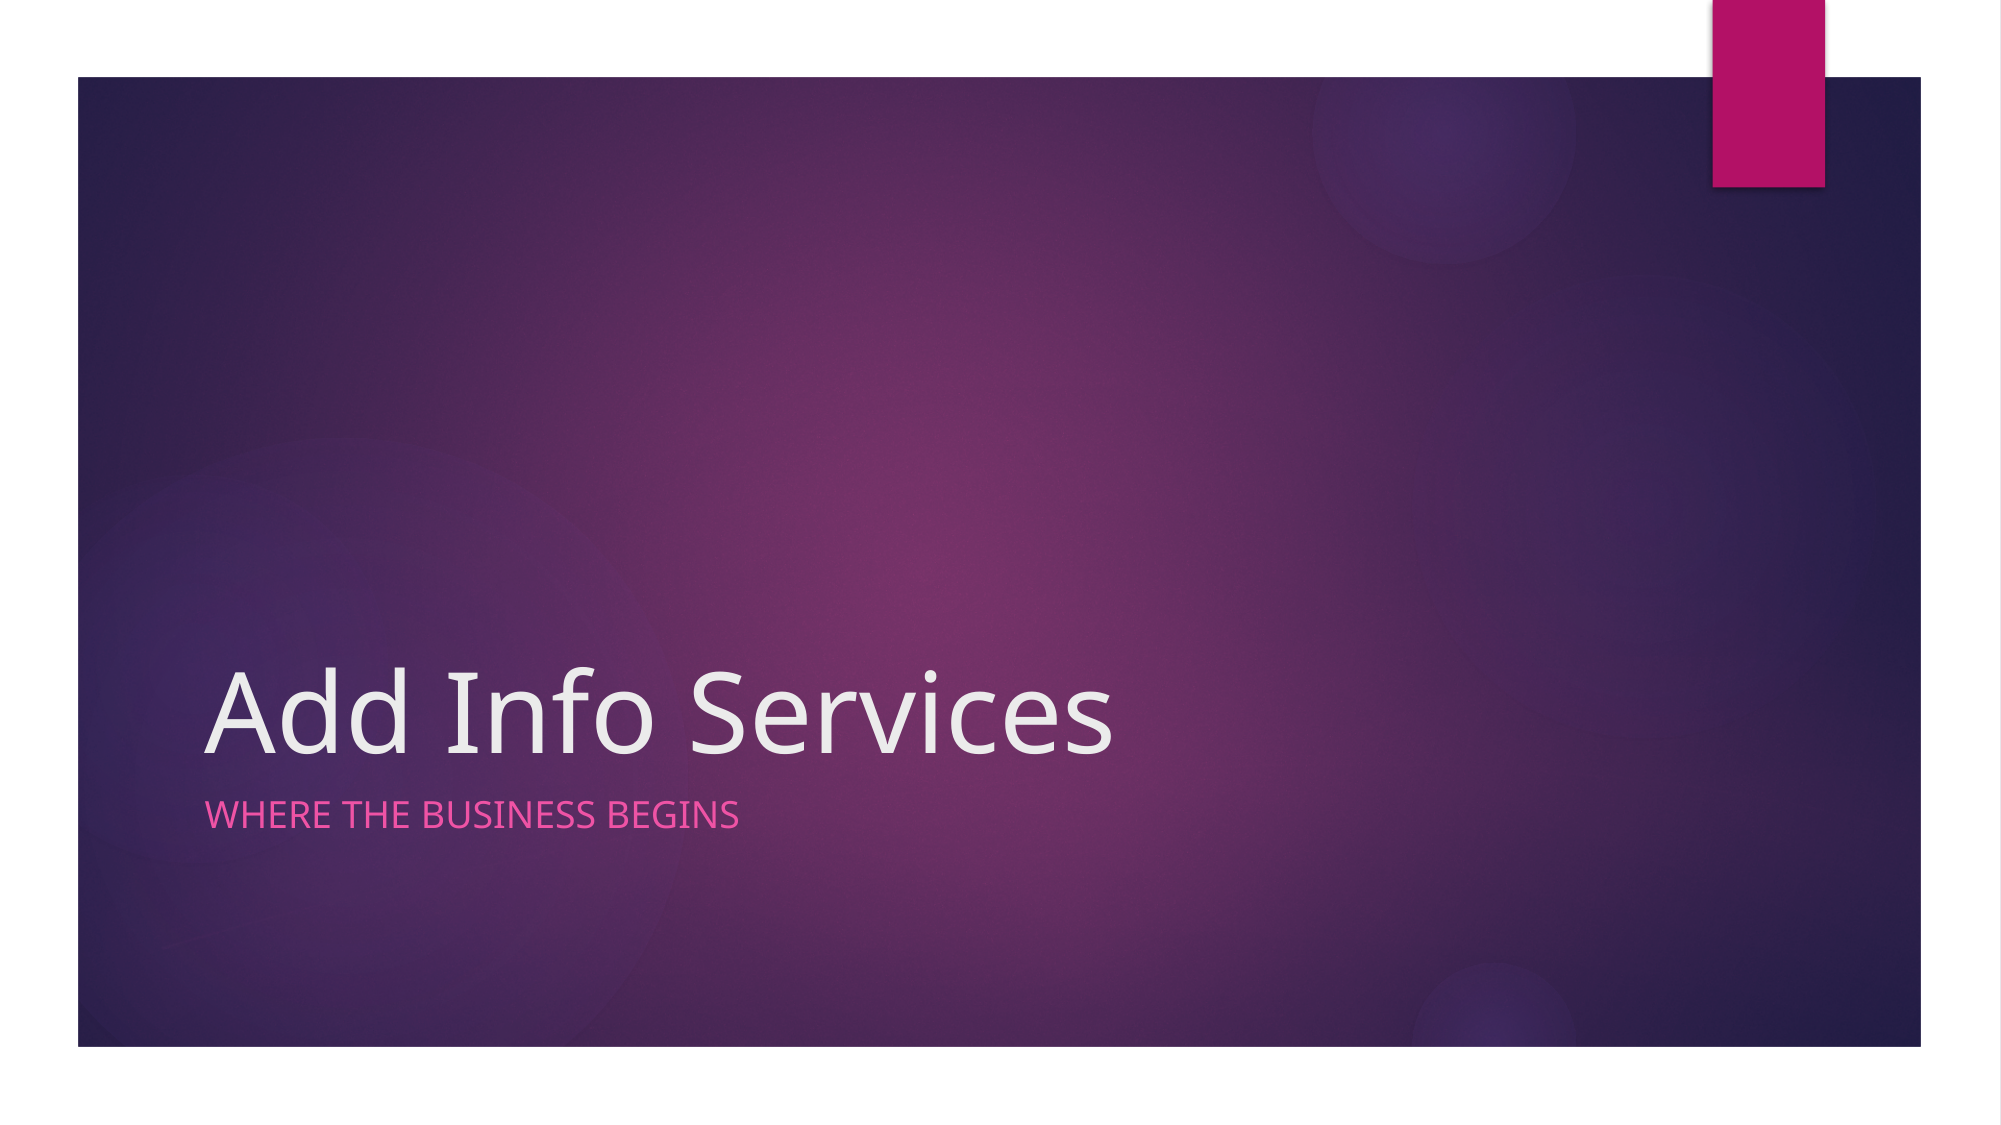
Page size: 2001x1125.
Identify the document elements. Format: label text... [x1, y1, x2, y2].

subtitle Where the business begins [189, 783, 1638, 925]
title Add Info Services [189, 344, 1638, 783]
